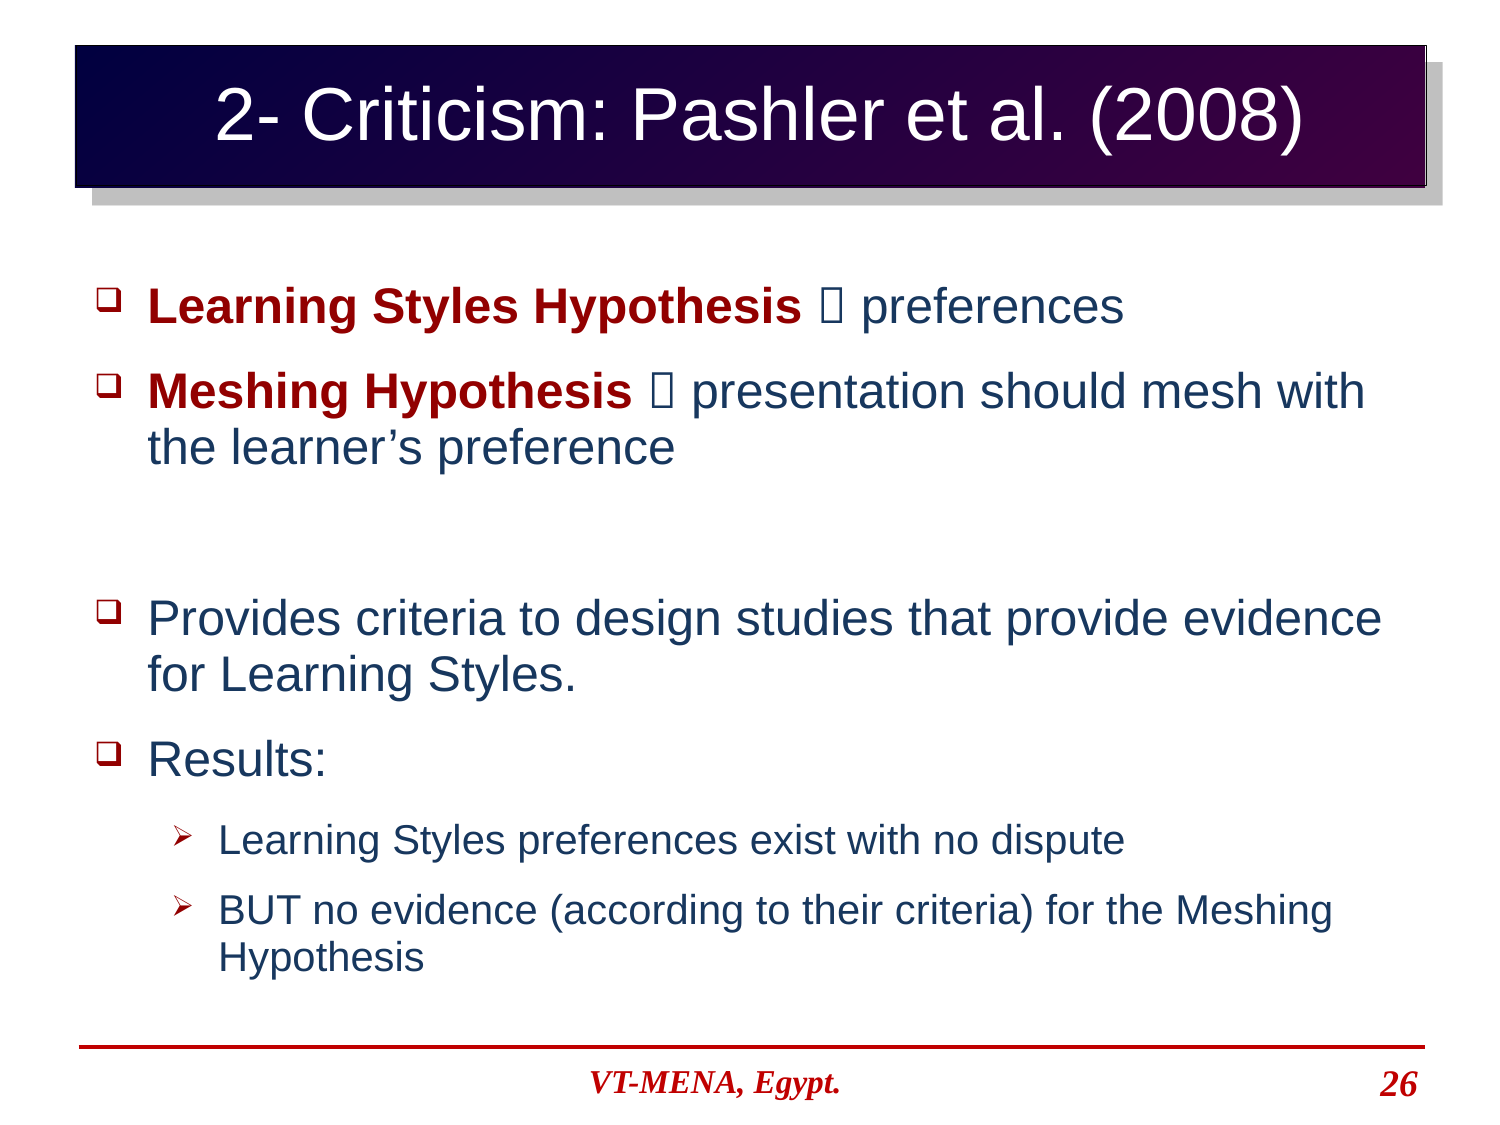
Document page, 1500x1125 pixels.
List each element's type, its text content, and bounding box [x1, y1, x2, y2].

footer VT-MENA, Egypt. [442, 1062, 988, 1118]
list 2- Criticism: Pashler et al. (2008) [76, 45, 1427, 186]
list Learning Styles Hypothesis  preferences Meshing Hypothesis  presentation should mesh with the learner’s preference Provides criteria to design studies that provide evidence for Learning Styles. Results: Learning Styles preferences exist with no dispute BUT no evidence (according to their criteria) for the Meshing Hypothesis [76, 278, 1424, 1024]
slide_number 26 [1069, 1062, 1418, 1118]
